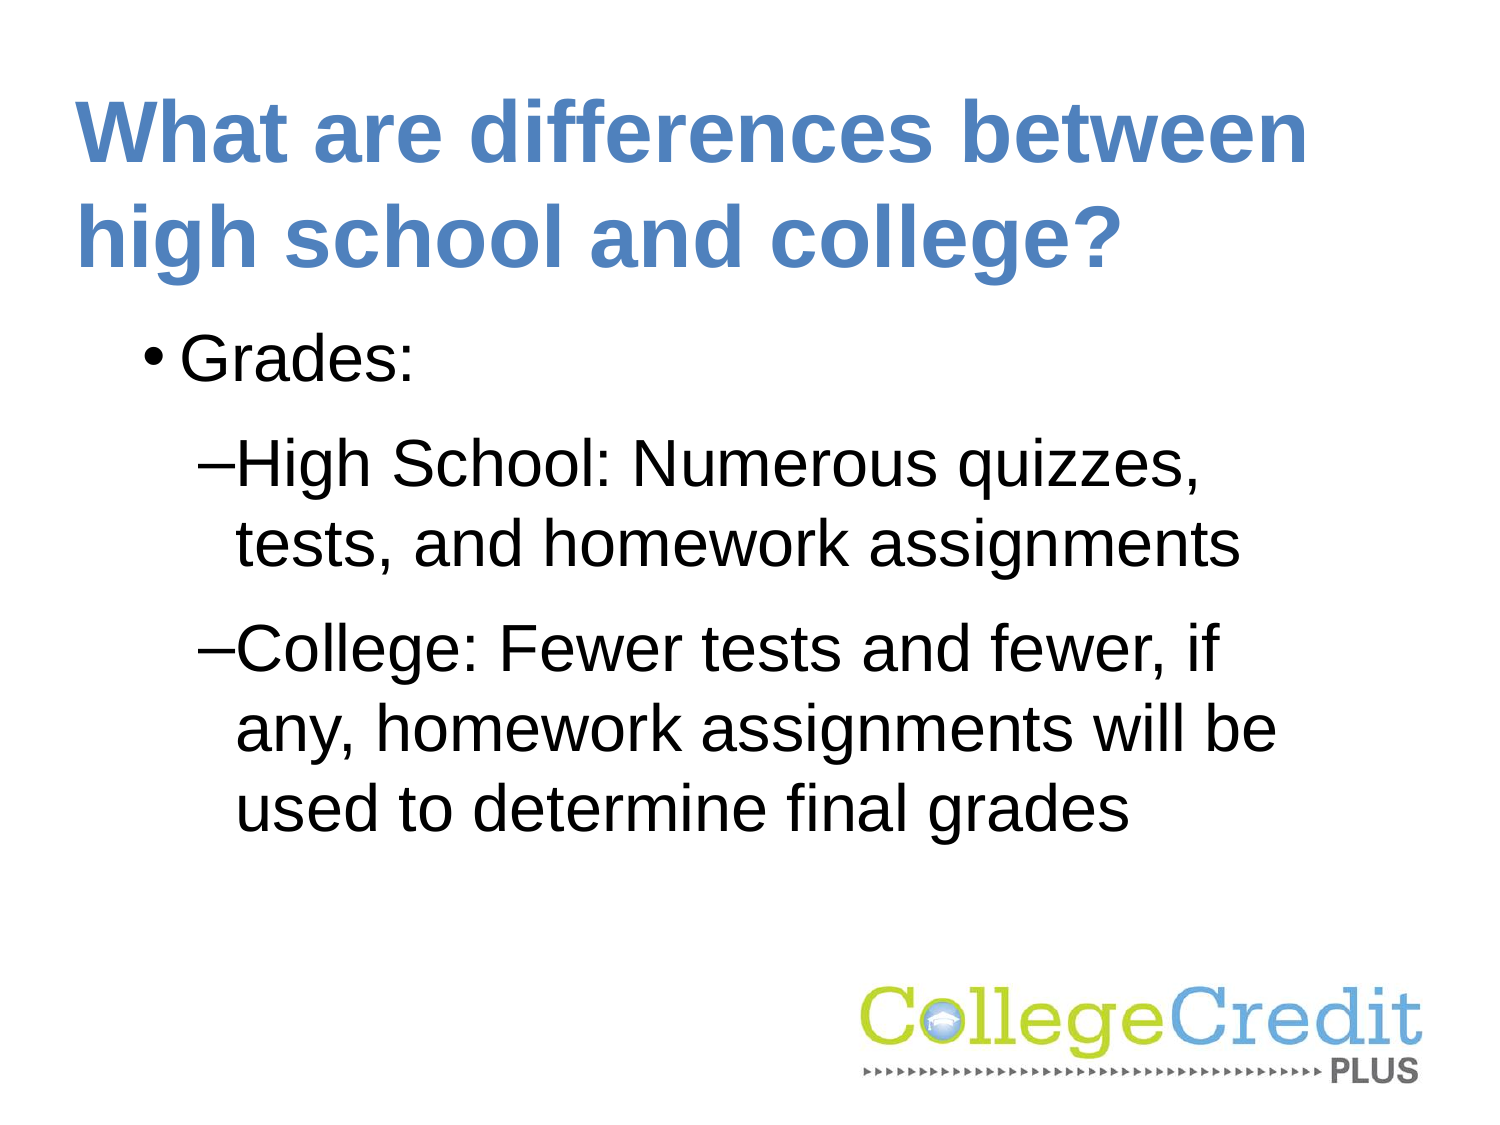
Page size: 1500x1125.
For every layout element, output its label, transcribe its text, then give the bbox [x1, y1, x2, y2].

list Grades: High School: Numerous quizzes, tests, and homework assignments College: Fewer tests and fewer, if any, homework assignments will be used to determine final grades [142, 314, 1352, 819]
picture [845, 956, 1438, 1105]
title What are differences between high school and college? [75, 75, 1425, 286]
